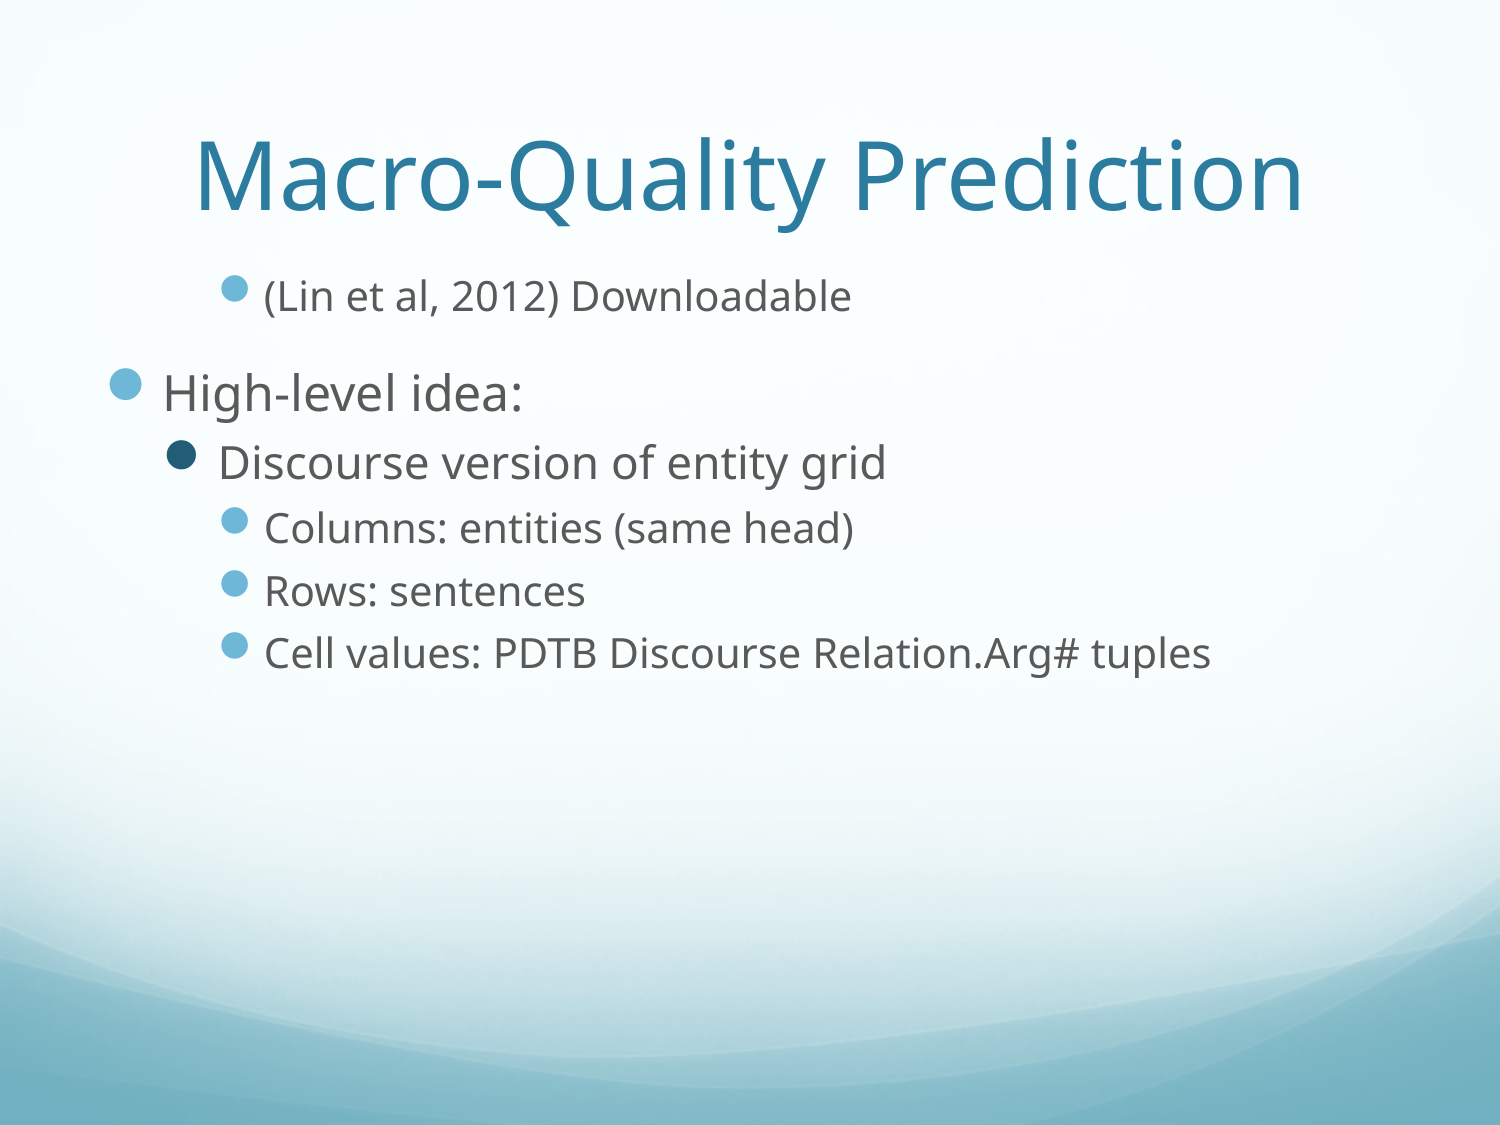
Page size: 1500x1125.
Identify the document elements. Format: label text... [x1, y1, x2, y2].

title Macro-Quality Prediction [90, 17, 1410, 237]
list (Lin et al, 2012) Downloadable High-level idea: Discourse version of entity grid Columns: entities (same head) Rows: sentences Cell values: PDTB Discourse Relation.Arg# tuples [90, 262, 1410, 975]
